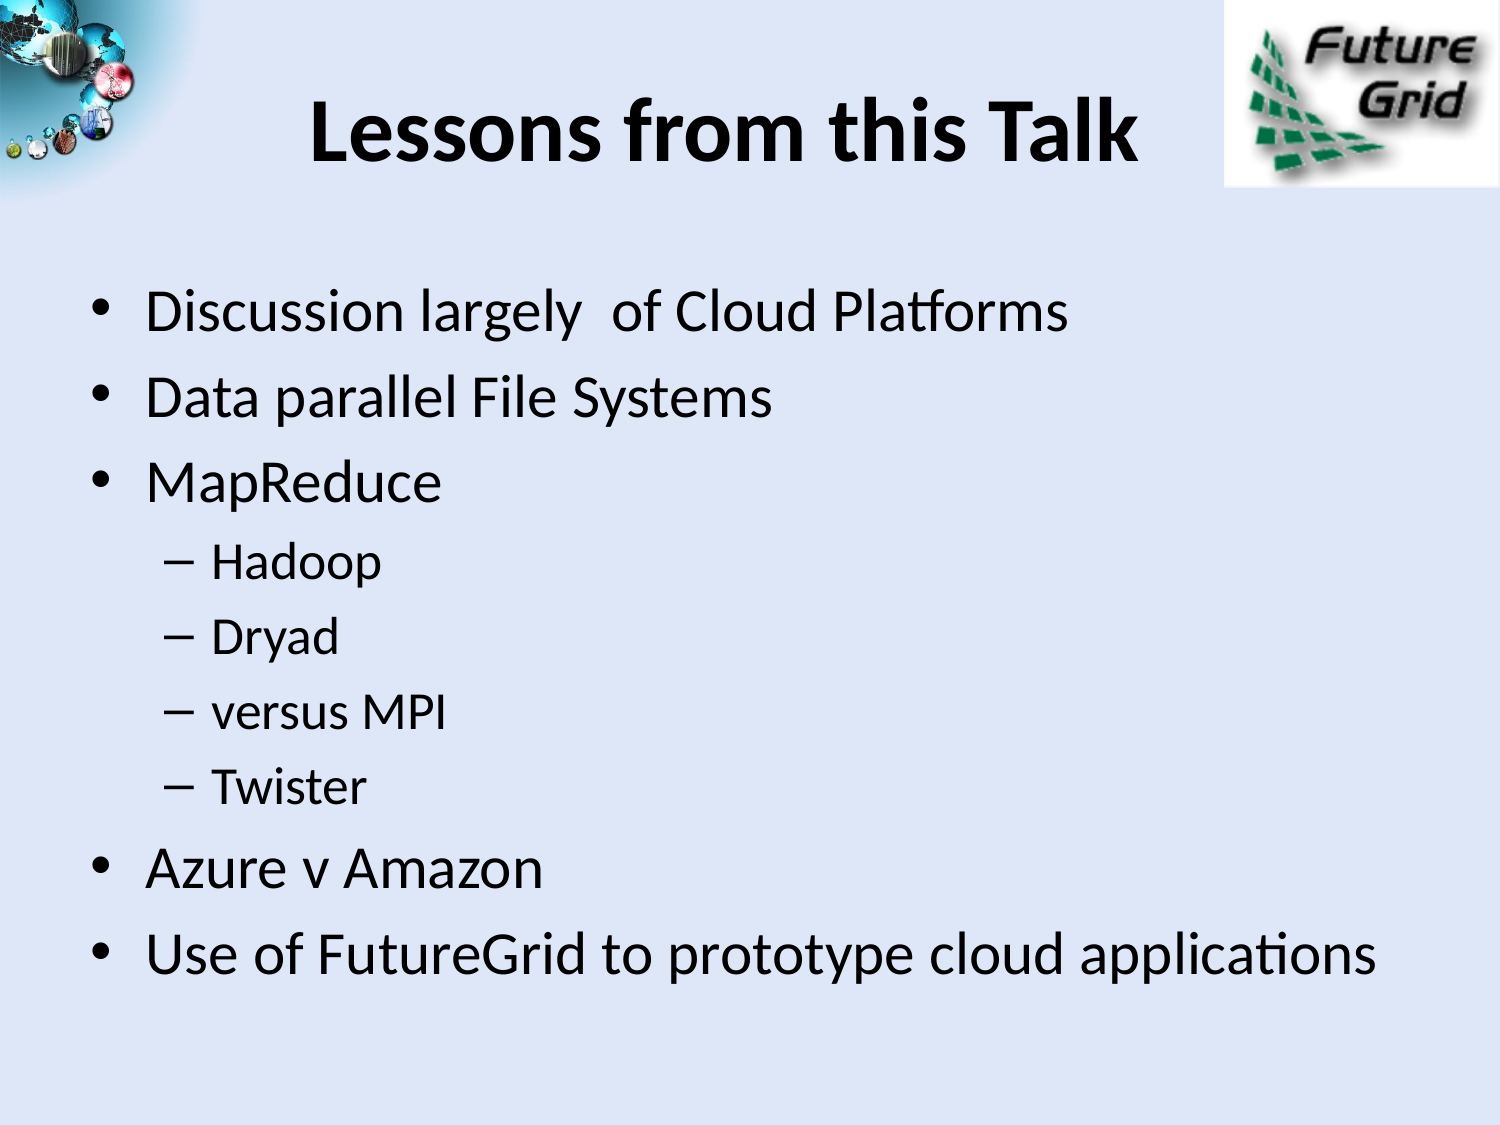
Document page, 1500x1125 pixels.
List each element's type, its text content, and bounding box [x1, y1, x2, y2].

list Discussion largely of Cloud Platforms Data parallel File Systems MapReduce Hadoop Dryad versus MPI Twister Azure v Amazon Use of FutureGrid to prototype cloud applications [75, 262, 1425, 1005]
title Lessons from this Talk [50, 50, 1400, 200]
picture [1224, 0, 1500, 188]
picture [0, 0, 213, 205]
